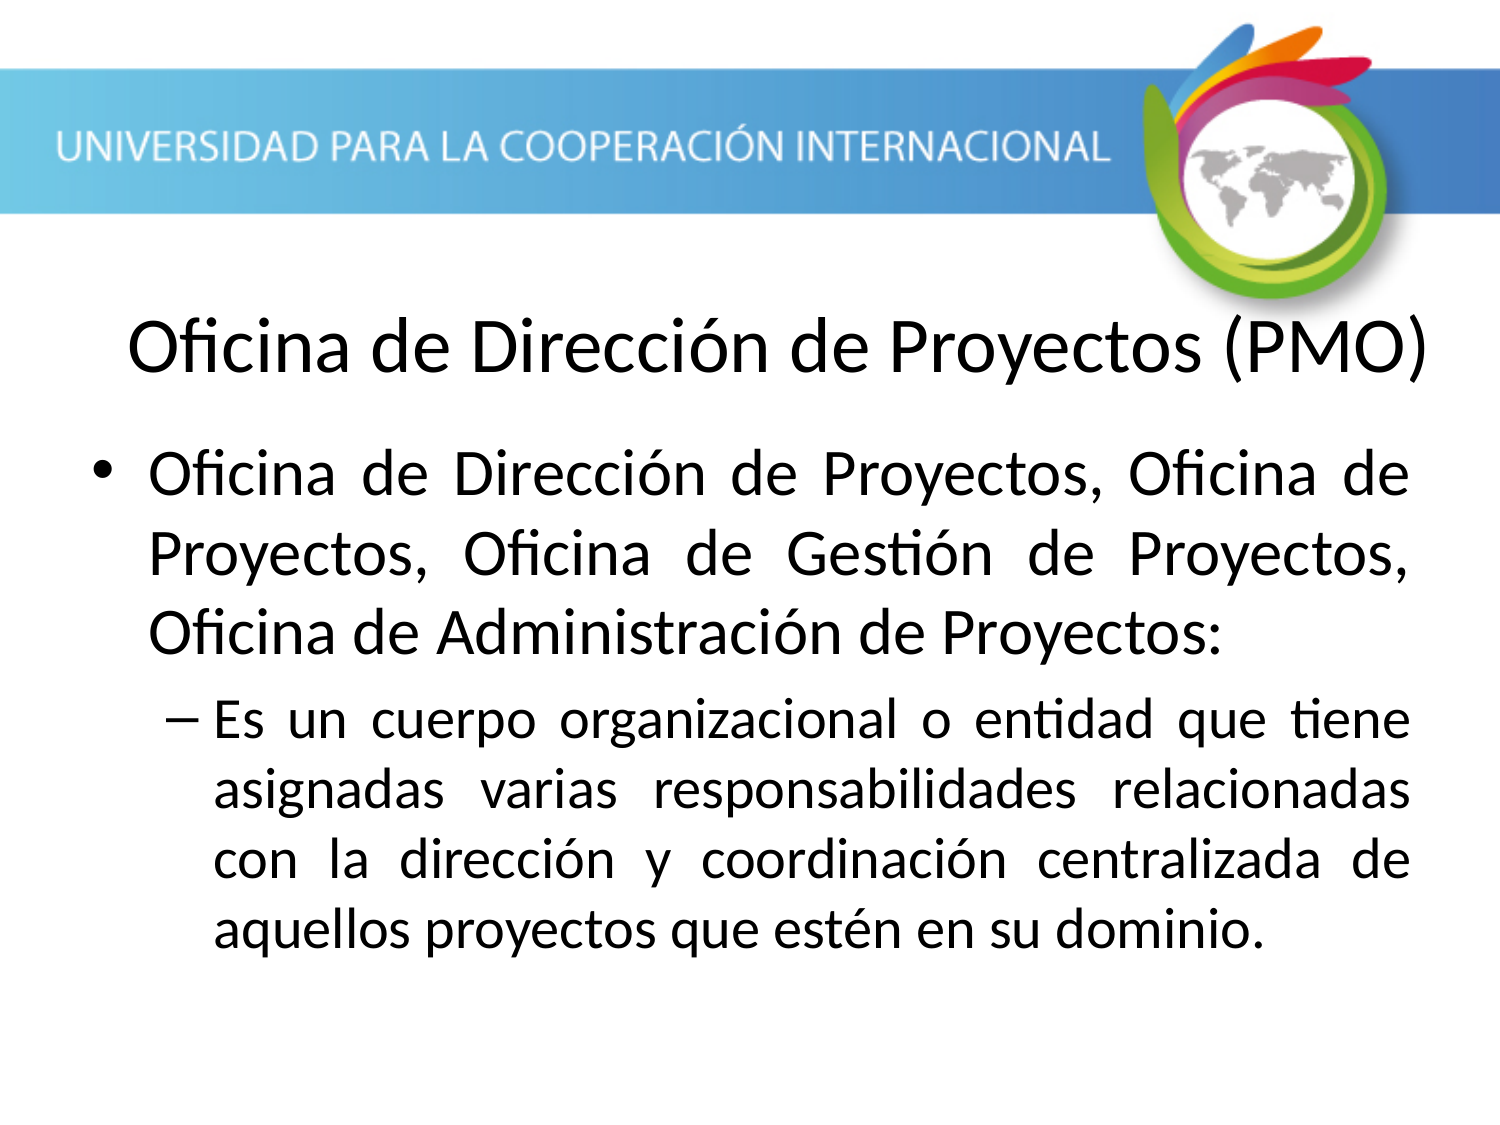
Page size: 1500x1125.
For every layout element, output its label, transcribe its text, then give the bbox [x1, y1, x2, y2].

title Oficina de Dirección de Proyectos (PMO) [111, 255, 1448, 426]
list Oficina de Dirección de Proyectos, Oficina de Proyectos, Oficina de Gestión de Proyectos, Oficina de Administración de Proyectos: Es un cuerpo organizacional o entidad que tiene asignadas varias responsabilidades relacionadas con la dirección y coordinación centralizada de aquellos proyectos que estén en su dominio. [76, 420, 1428, 1076]
picture [0, 0, 1500, 1125]
